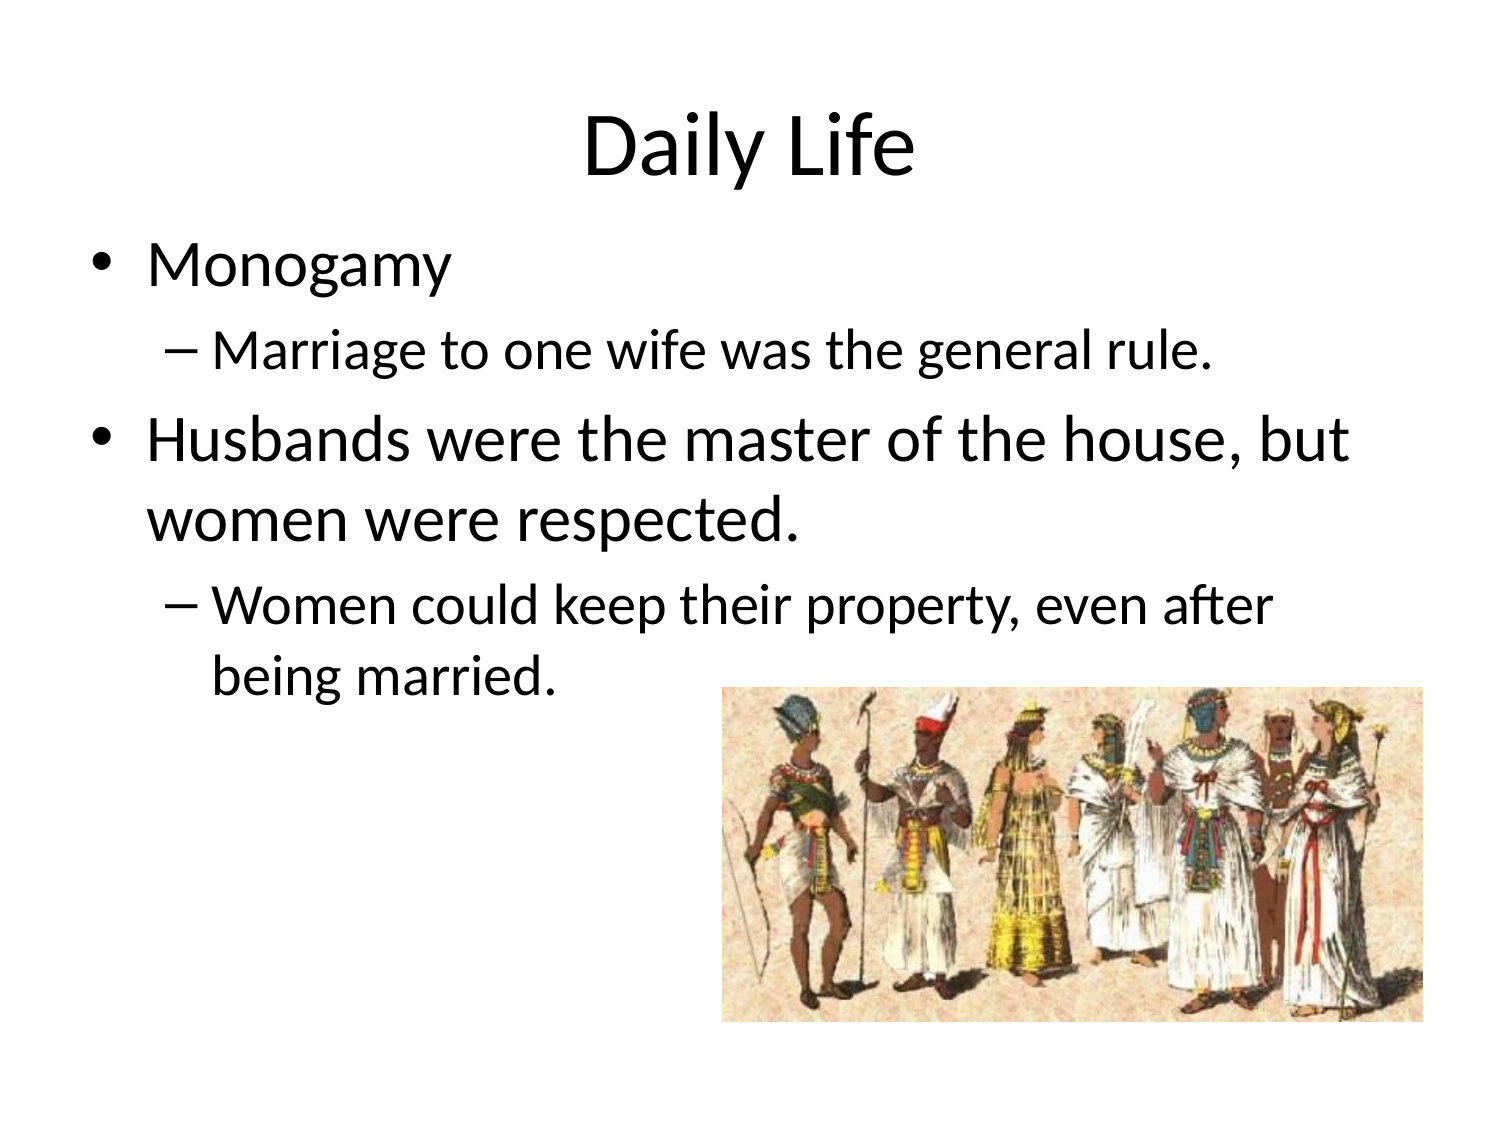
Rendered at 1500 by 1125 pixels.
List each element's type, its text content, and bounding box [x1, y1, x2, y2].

title Daily Life [75, 45, 1425, 212]
picture [721, 687, 1423, 1023]
list Monogamy Marriage to one wife was the general rule. Husbands were the master of the house, but women were respected. Women could keep their property, even after being married. [75, 212, 1425, 955]
